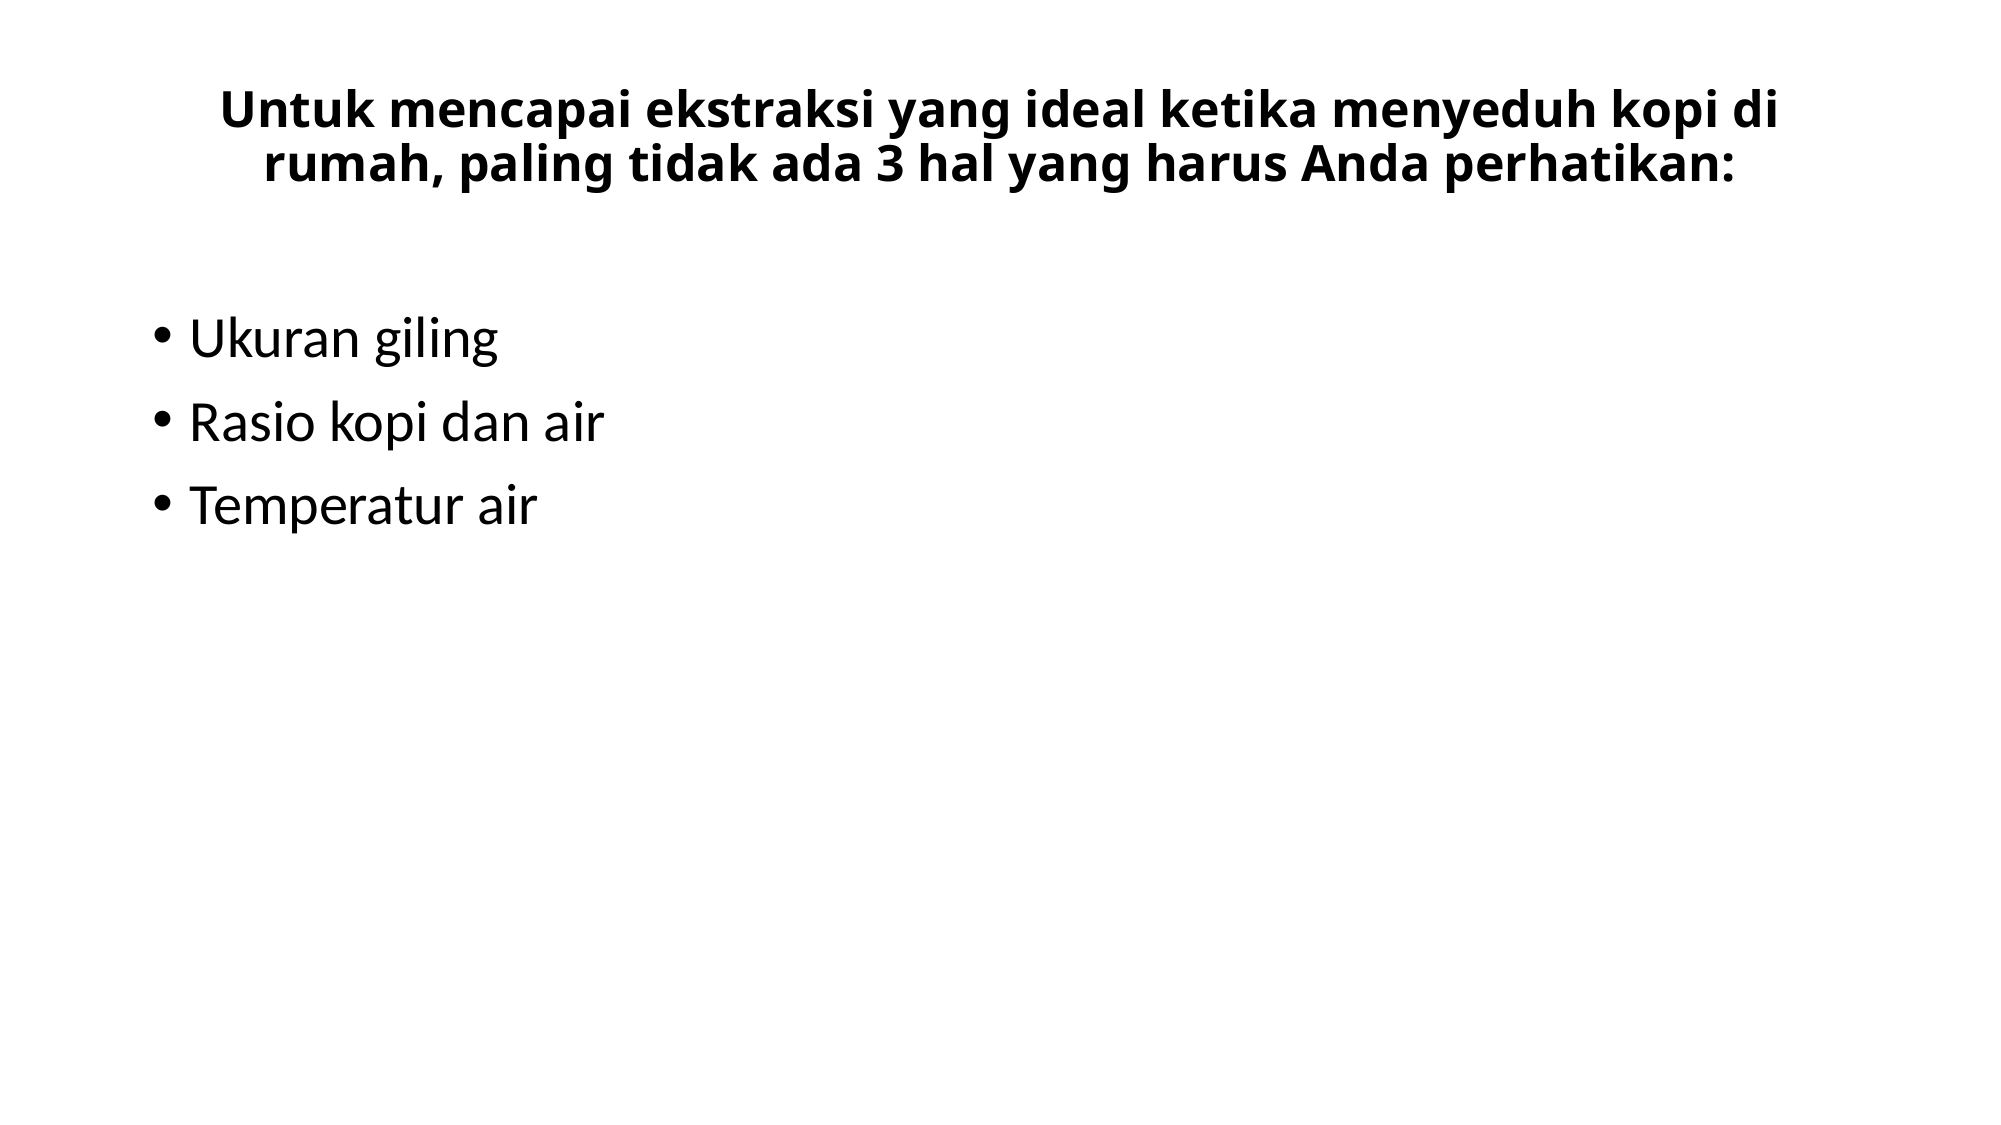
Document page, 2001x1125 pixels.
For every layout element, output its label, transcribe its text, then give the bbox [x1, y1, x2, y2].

title Untuk mencapai ekstraksi yang ideal ketika menyeduh kopi di rumah, paling tidak ada 3 hal yang harus Anda perhatikan: [137, 59, 1863, 278]
list Ukuran giling Rasio kopi dan air Temperatur air [137, 299, 1863, 1014]
